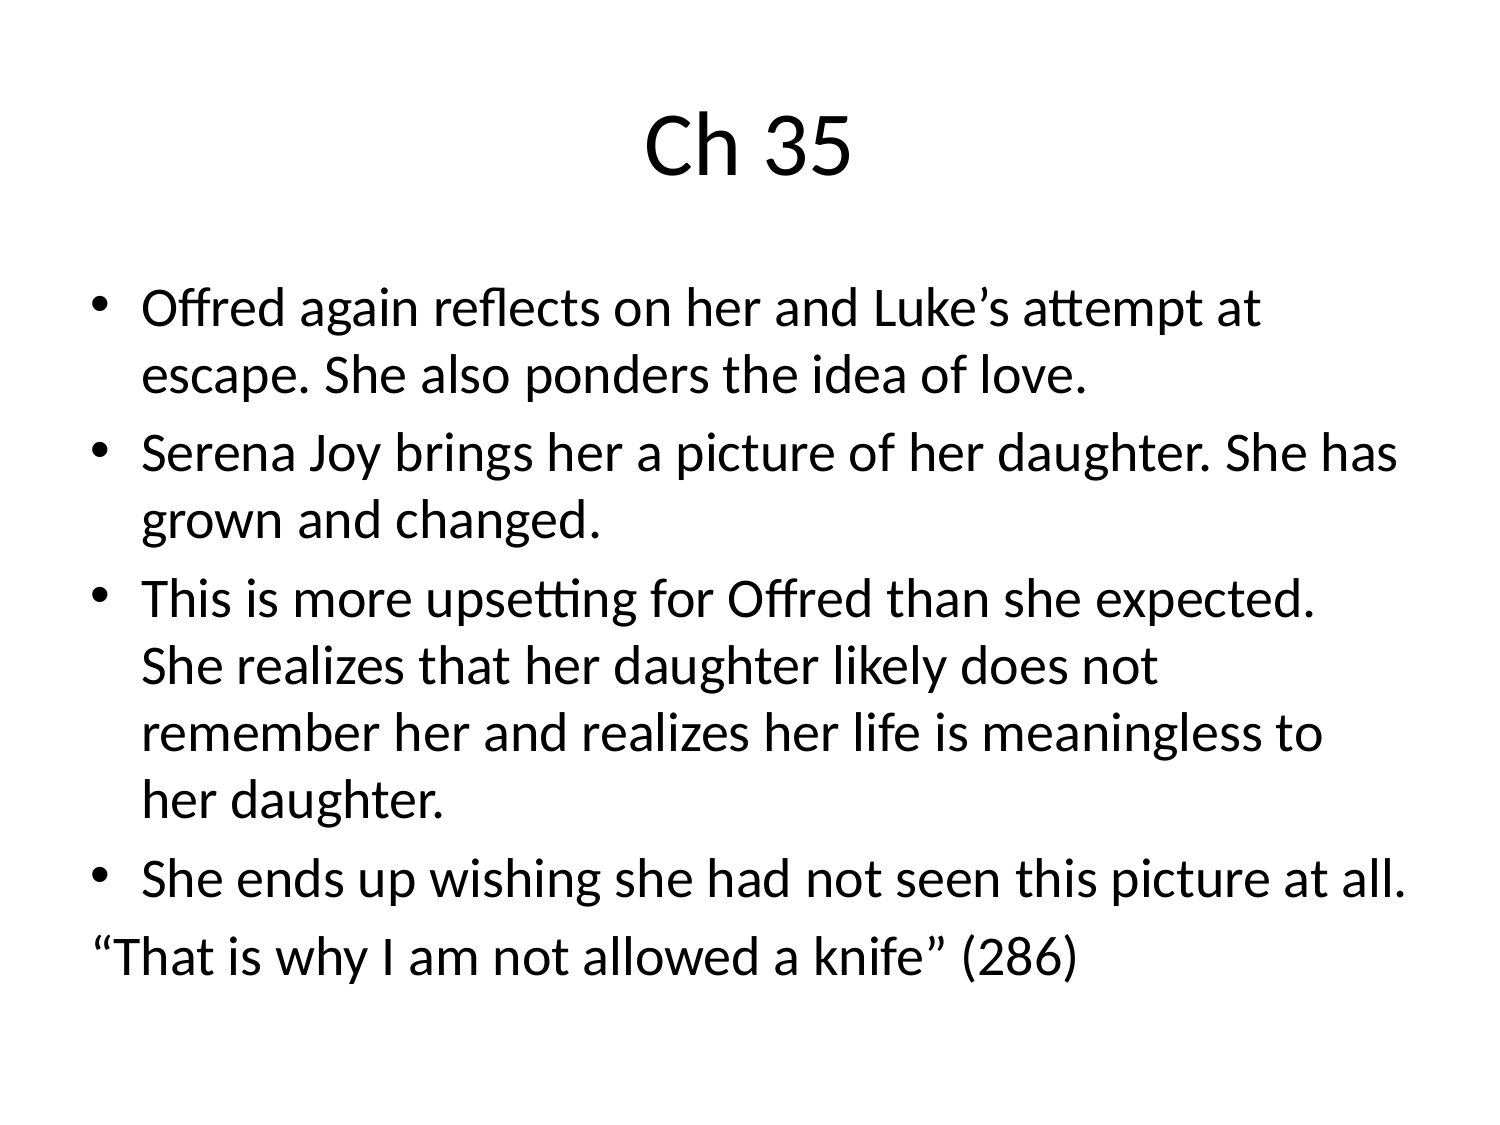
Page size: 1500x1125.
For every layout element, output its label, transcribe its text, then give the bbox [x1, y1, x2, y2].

list Offred again reflects on her and Luke’s attempt at escape. She also ponders the idea of love. Serena Joy brings her a picture of her daughter. She has grown and changed. This is more upsetting for Offred than she expected. She realizes that her daughter likely does not remember her and realizes her life is meaningless to her daughter. She ends up wishing she had not seen this picture at all. “That is why I am not allowed a knife” (286) [75, 262, 1425, 1005]
title Ch 35 [75, 45, 1425, 233]
